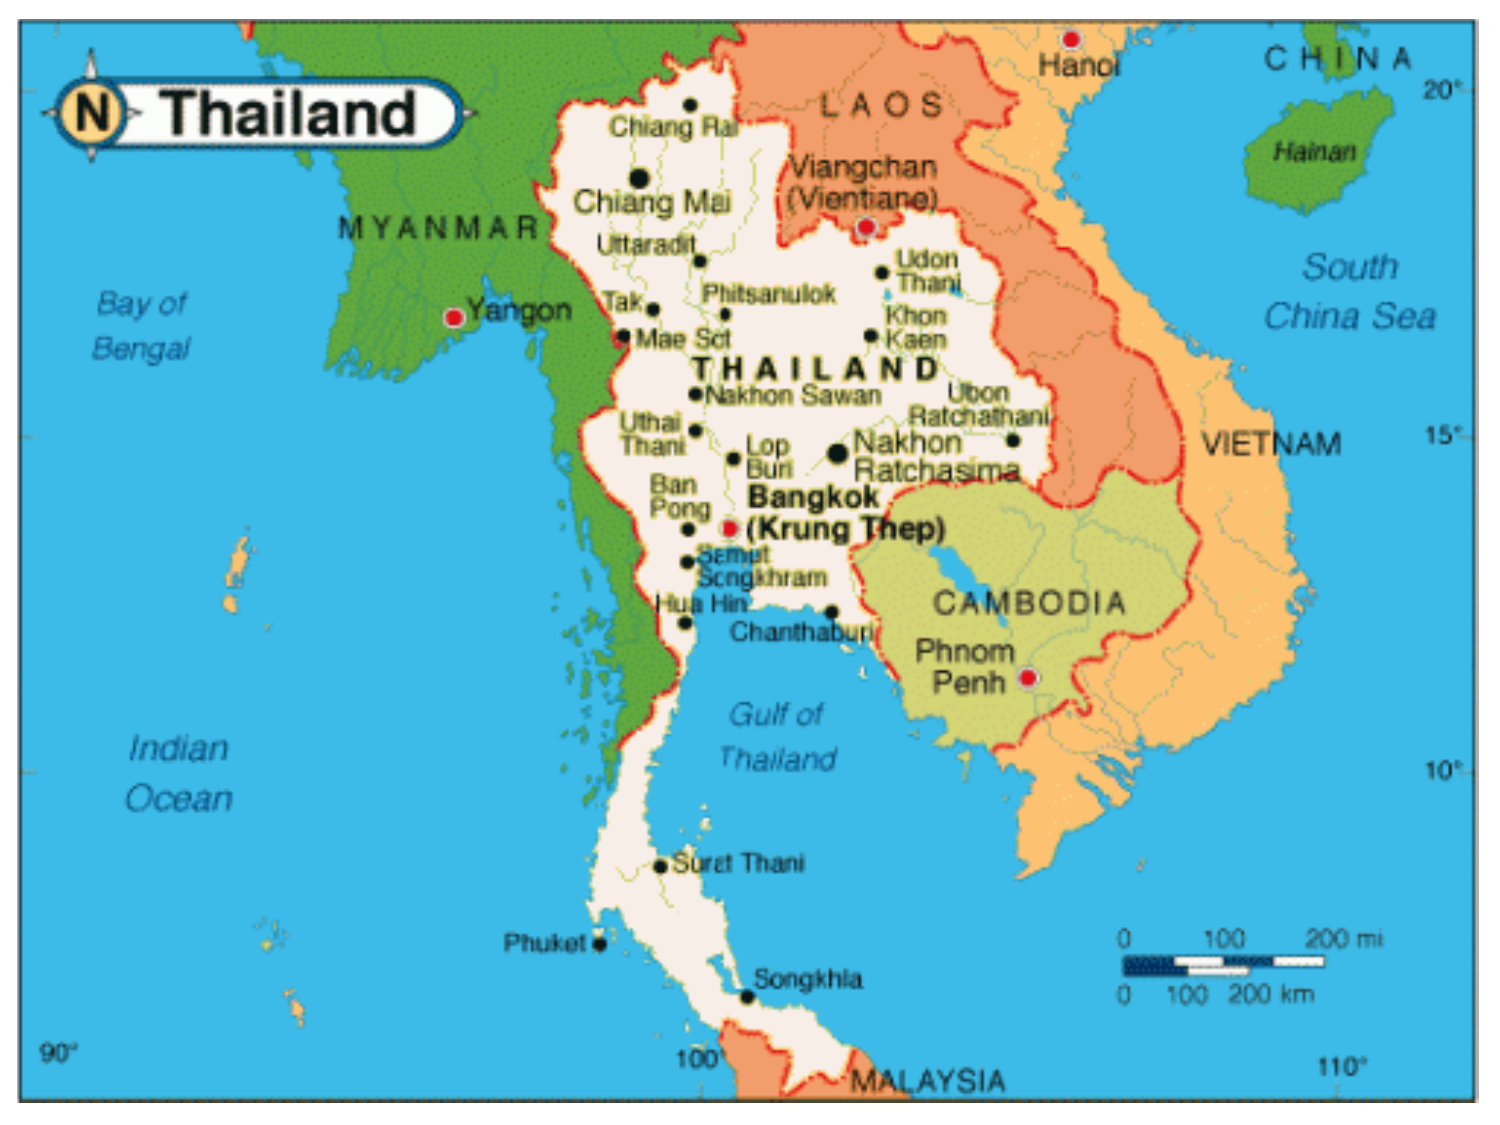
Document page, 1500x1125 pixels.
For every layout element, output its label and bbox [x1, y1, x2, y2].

list [17, 18, 1479, 1103]
